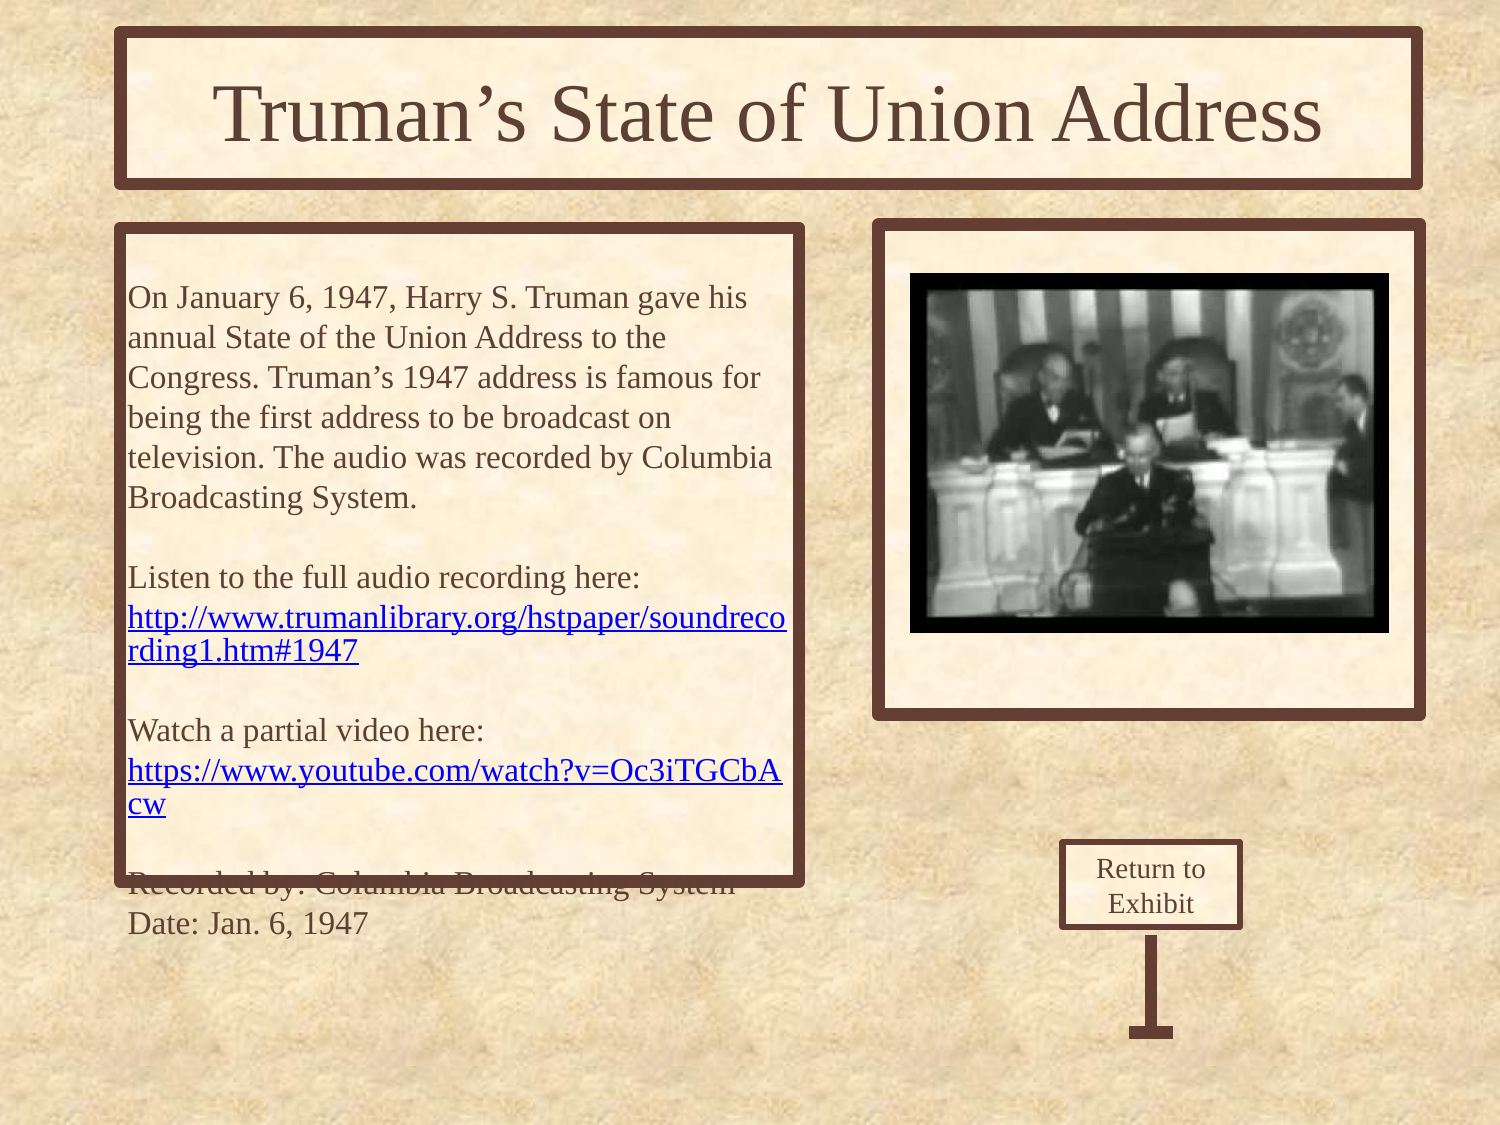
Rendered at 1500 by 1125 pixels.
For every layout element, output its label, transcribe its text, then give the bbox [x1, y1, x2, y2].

text_box On January 6, 1947, Harry S. Truman gave his annual State of the Union Address to the Congress. Truman’s 1947 address is famous for being the first address to be broadcast on television. The audio was recorded by Columbia Broadcasting System. Listen to the full audio recording here: http://www.trumanlibrary.org/hstpaper/soundrecording1.htm#1947 Watch a partial video here: https://www.youtube.com/watch?v=Oc3iTGCbAcw Recorded by: Columbia Broadcasting System Date: Jan. 6, 1947 [120, 228, 800, 882]
title Truman’s State of Union Address [119, 31, 1418, 185]
text_box [878, 224, 1421, 715]
text_box Return to Exhibit [1062, 842, 1240, 927]
picture [0, 0, 1500, 1125]
